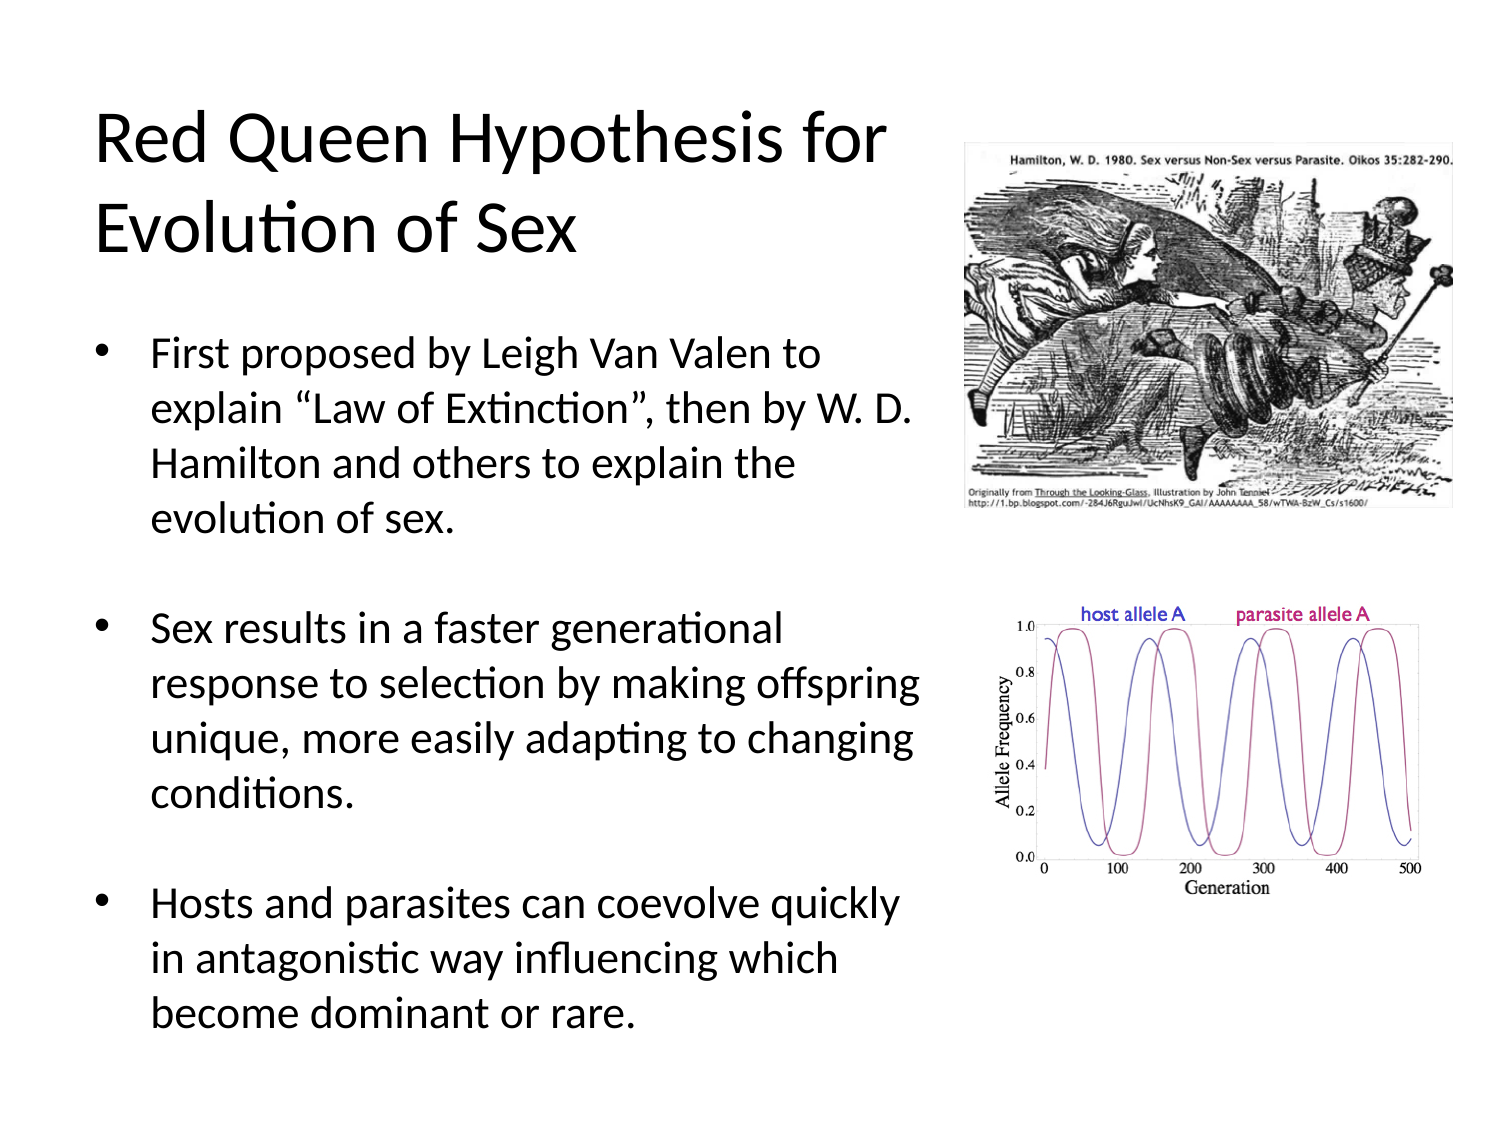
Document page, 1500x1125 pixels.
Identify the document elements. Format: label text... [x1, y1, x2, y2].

picture [964, 142, 1453, 509]
text_box Red Queen Hypothesis for Evolution of Sex First proposed by Leigh Van Valen to explain “Law of Extinction”, then by W. D. Hamilton and others to explain the evolution of sex. Sex results in a faster generational response to selection by making offspring unique, more easily adapting to changing conditions. Hosts and parasites can coevolve quickly in antagonistic way influencing which become dominant or rare. [79, 80, 956, 1045]
picture [964, 585, 1453, 899]
